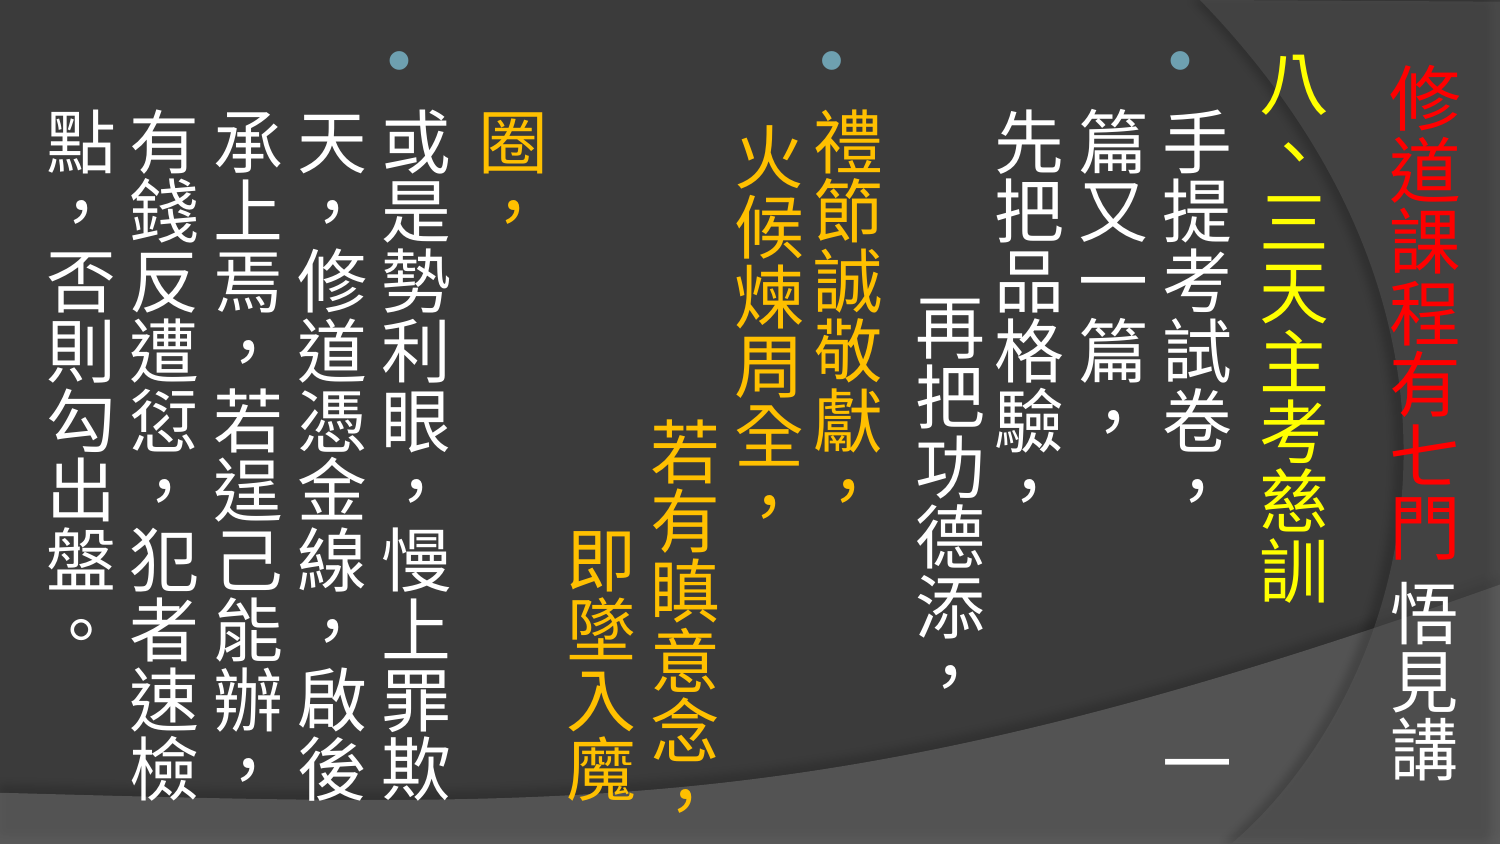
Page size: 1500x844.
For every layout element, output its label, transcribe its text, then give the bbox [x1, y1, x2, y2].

list 八、三天主考慈訓 手提考試卷， 一篇又一篇， 先把品格驗， 再把功德添， 禮節誠敬獻， 火候煉周全， 若有瞋意念， 即墜入魔圈， 或是勢利眼，慢上罪欺天，修道憑金線，啟後承上焉，若逞己能辦，有錢反遭愆，犯者速檢點，否則勾出盤。 [29, 27, 1365, 820]
title 修道課程有七門 悟見講 [1365, 27, 1483, 820]
